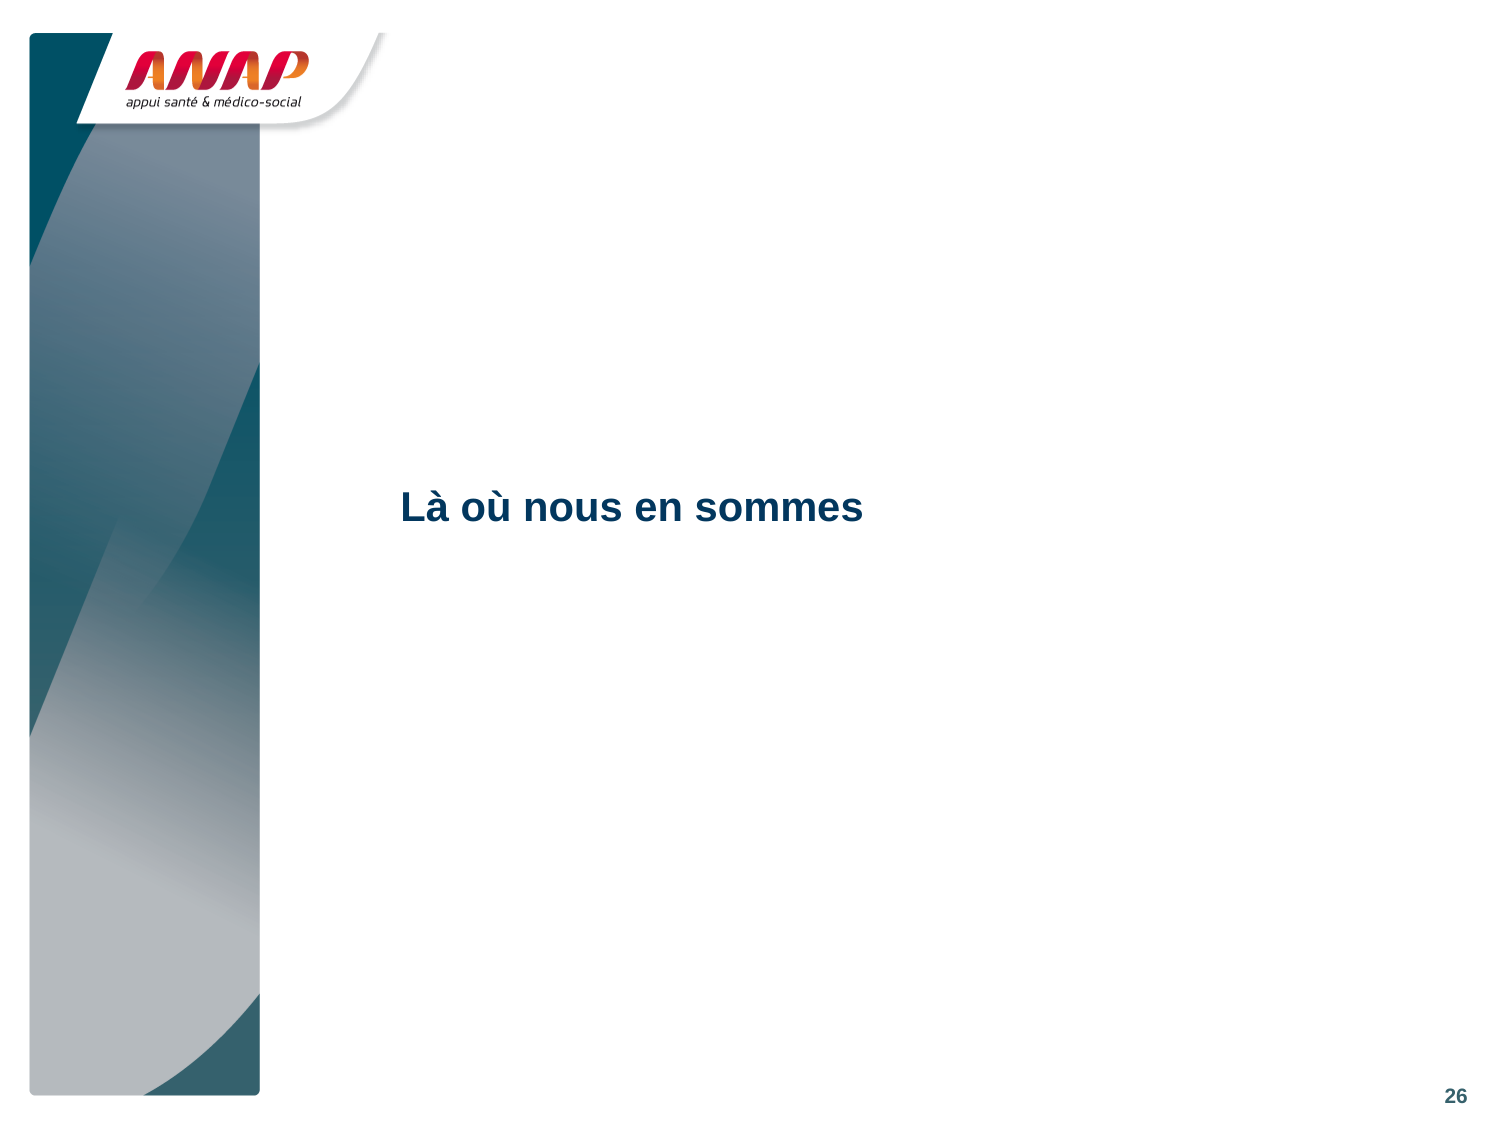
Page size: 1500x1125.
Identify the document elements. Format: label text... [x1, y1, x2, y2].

list Là où nous en sommes [362, 237, 1463, 1033]
picture [0, 0, 483, 1125]
